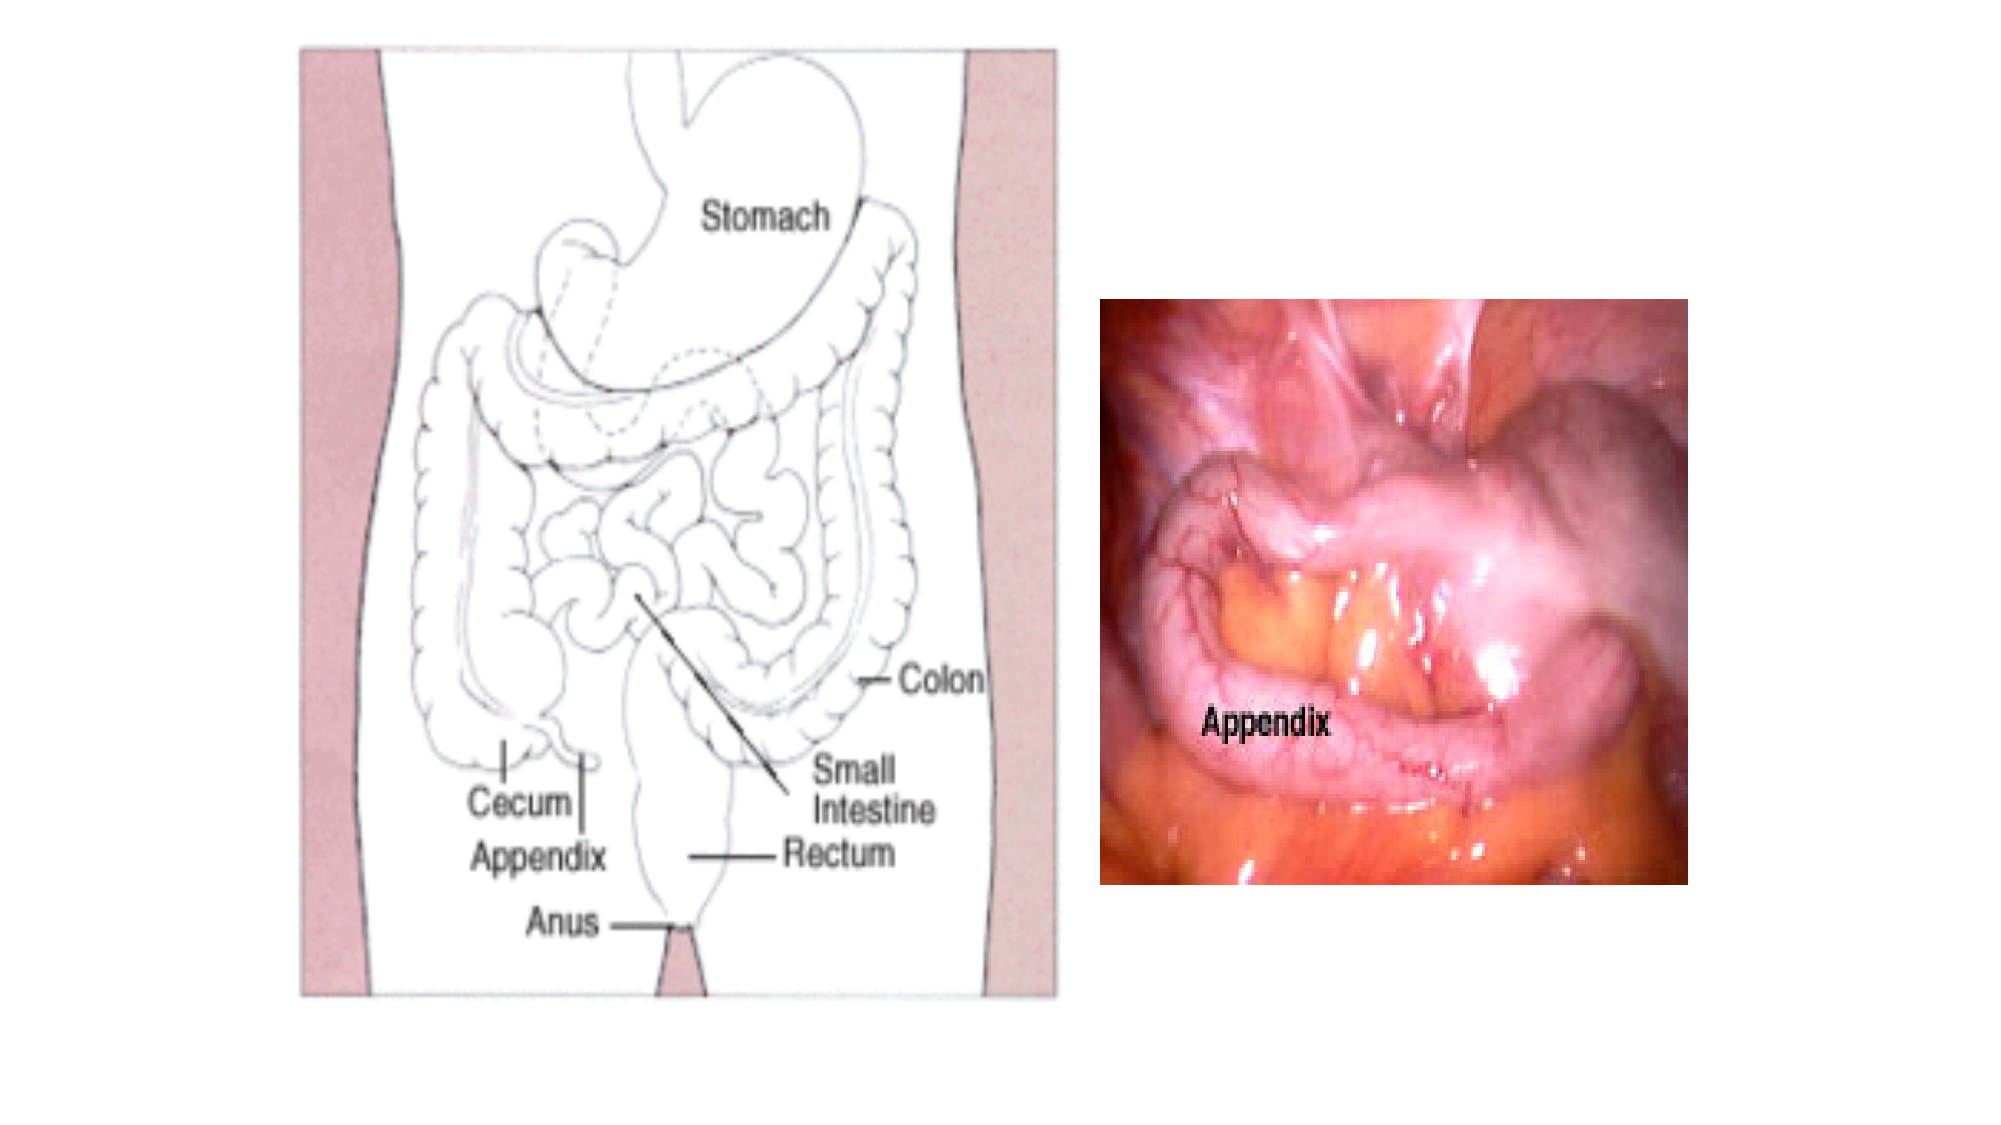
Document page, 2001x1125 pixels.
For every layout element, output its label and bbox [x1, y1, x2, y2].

picture [277, 7, 1688, 1038]
